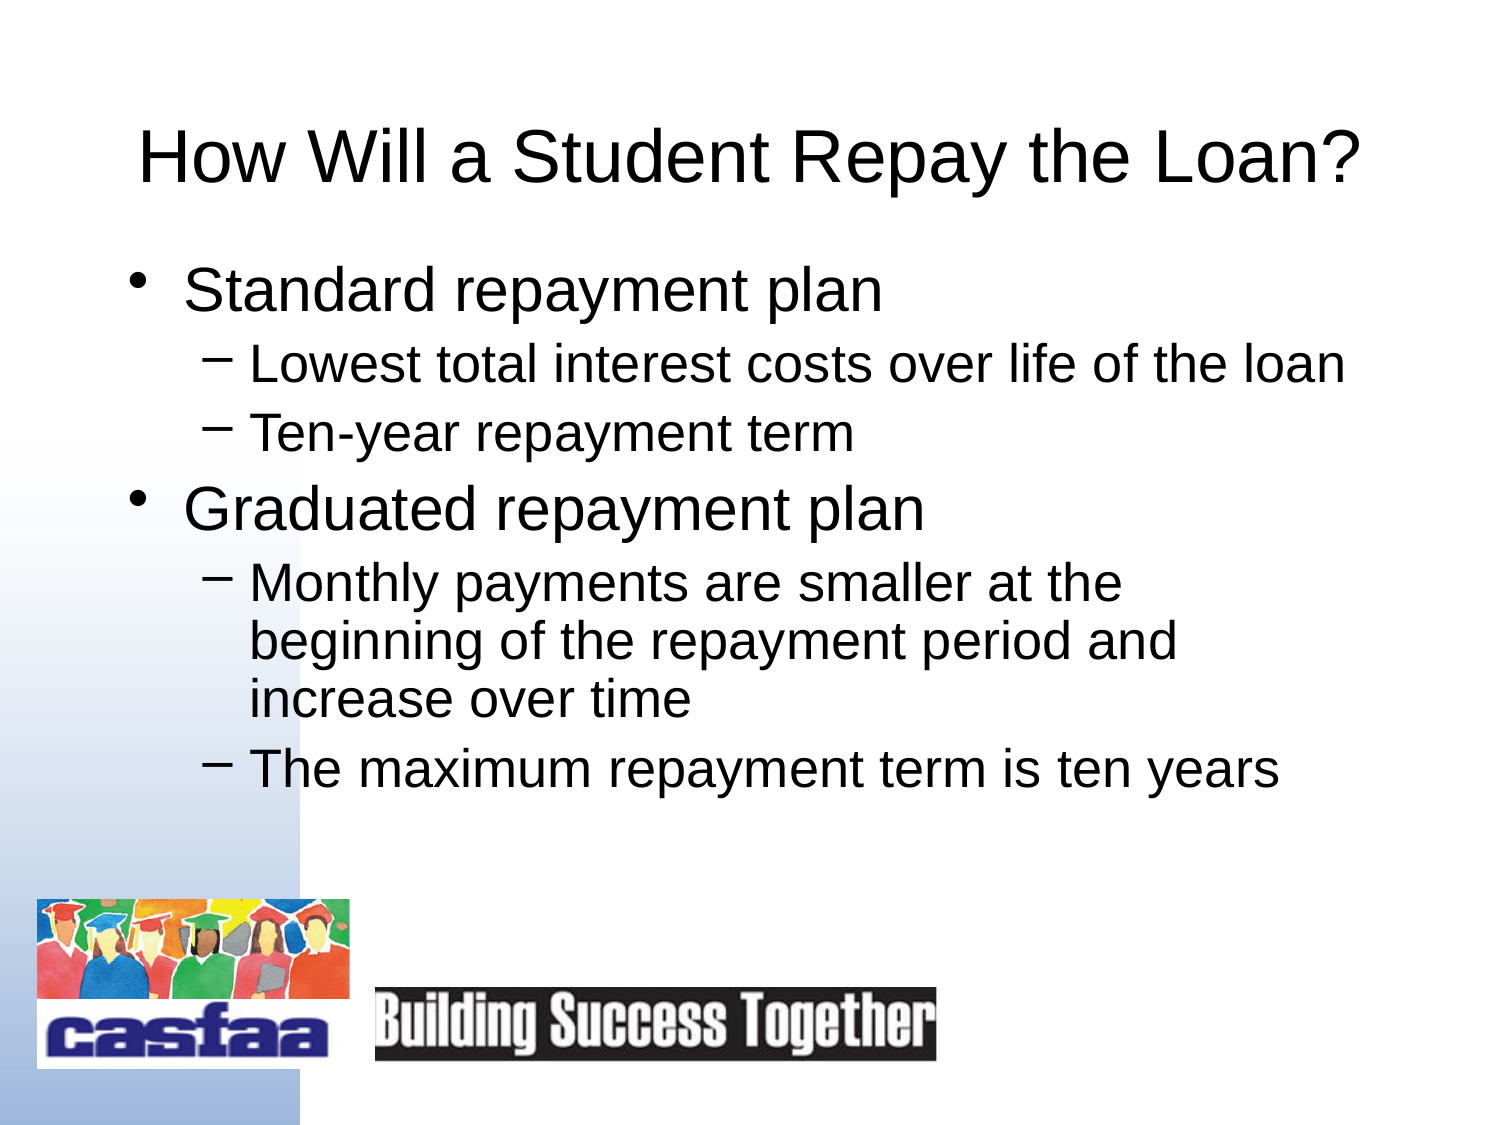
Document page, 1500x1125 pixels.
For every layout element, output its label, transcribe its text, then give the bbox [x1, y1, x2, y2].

list Standard repayment plan Lowest total interest costs over life of the loan Ten-year repayment term Graduated repayment plan Monthly payments are smaller at the beginning of the repayment period and increase over time The maximum repayment term is ten years [112, 249, 1388, 863]
title How Will a Student Repay the Loan? [112, 99, 1388, 225]
picture [0, 424, 350, 1125]
picture [375, 987, 938, 1063]
